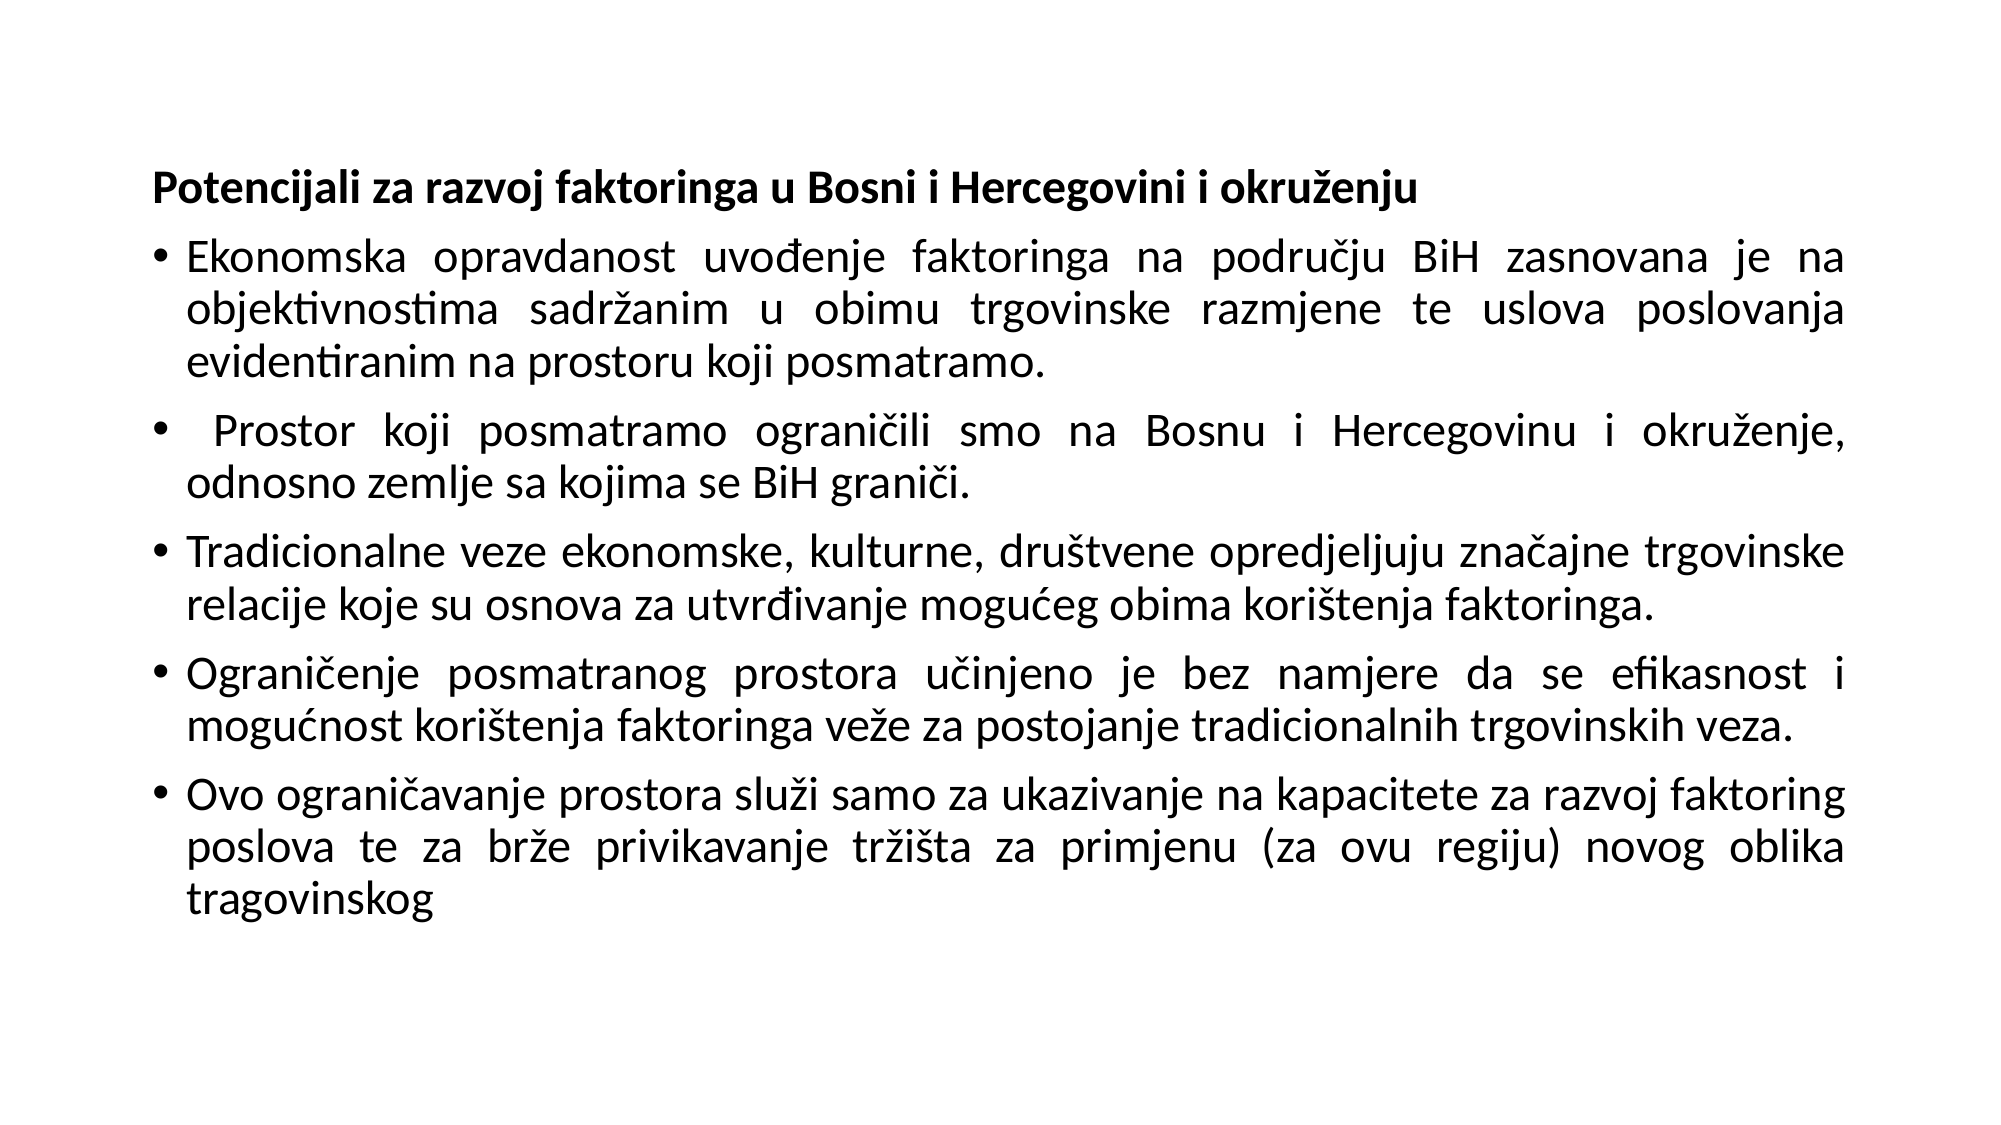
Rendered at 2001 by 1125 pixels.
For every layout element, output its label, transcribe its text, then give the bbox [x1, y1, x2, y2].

list Potencijali za razvoj faktoringa u Bosni i Hercegovini i okruženju Ekonomska opravdanost uvođenje faktoringa na području BiH zasnovana je na objektivnostima sadržanim u obimu trgovinske razmjene te uslova poslovanja evidentiranim na prostoru koji posmatramo. Prostor koji posmatramo ograničili smo na Bosnu i Hercegovinu i okruženje, odnosno zemlje sa kojima se BiH graniči. Tradicionalne veze ekonomske, kulturne, društvene opredjeljuju značajne trgovinske relacije koje su osnova za utvrđivanje mogućeg obima korištenja faktoringa. Ograničenje posmatranog prostora učinjeno je bez namjere da se efikasnost i mogućnost korištenja faktoringa veže za postojanje tradicionalnih trgovinskih veza. Ovo ograničavanje prostora služi samo za ukazivanje na kapacitete za razvoj faktoring poslova te za brže privikavanje tržišta za primjenu (za ovu regiju) novog oblika tragovinskog [137, 154, 1863, 1014]
